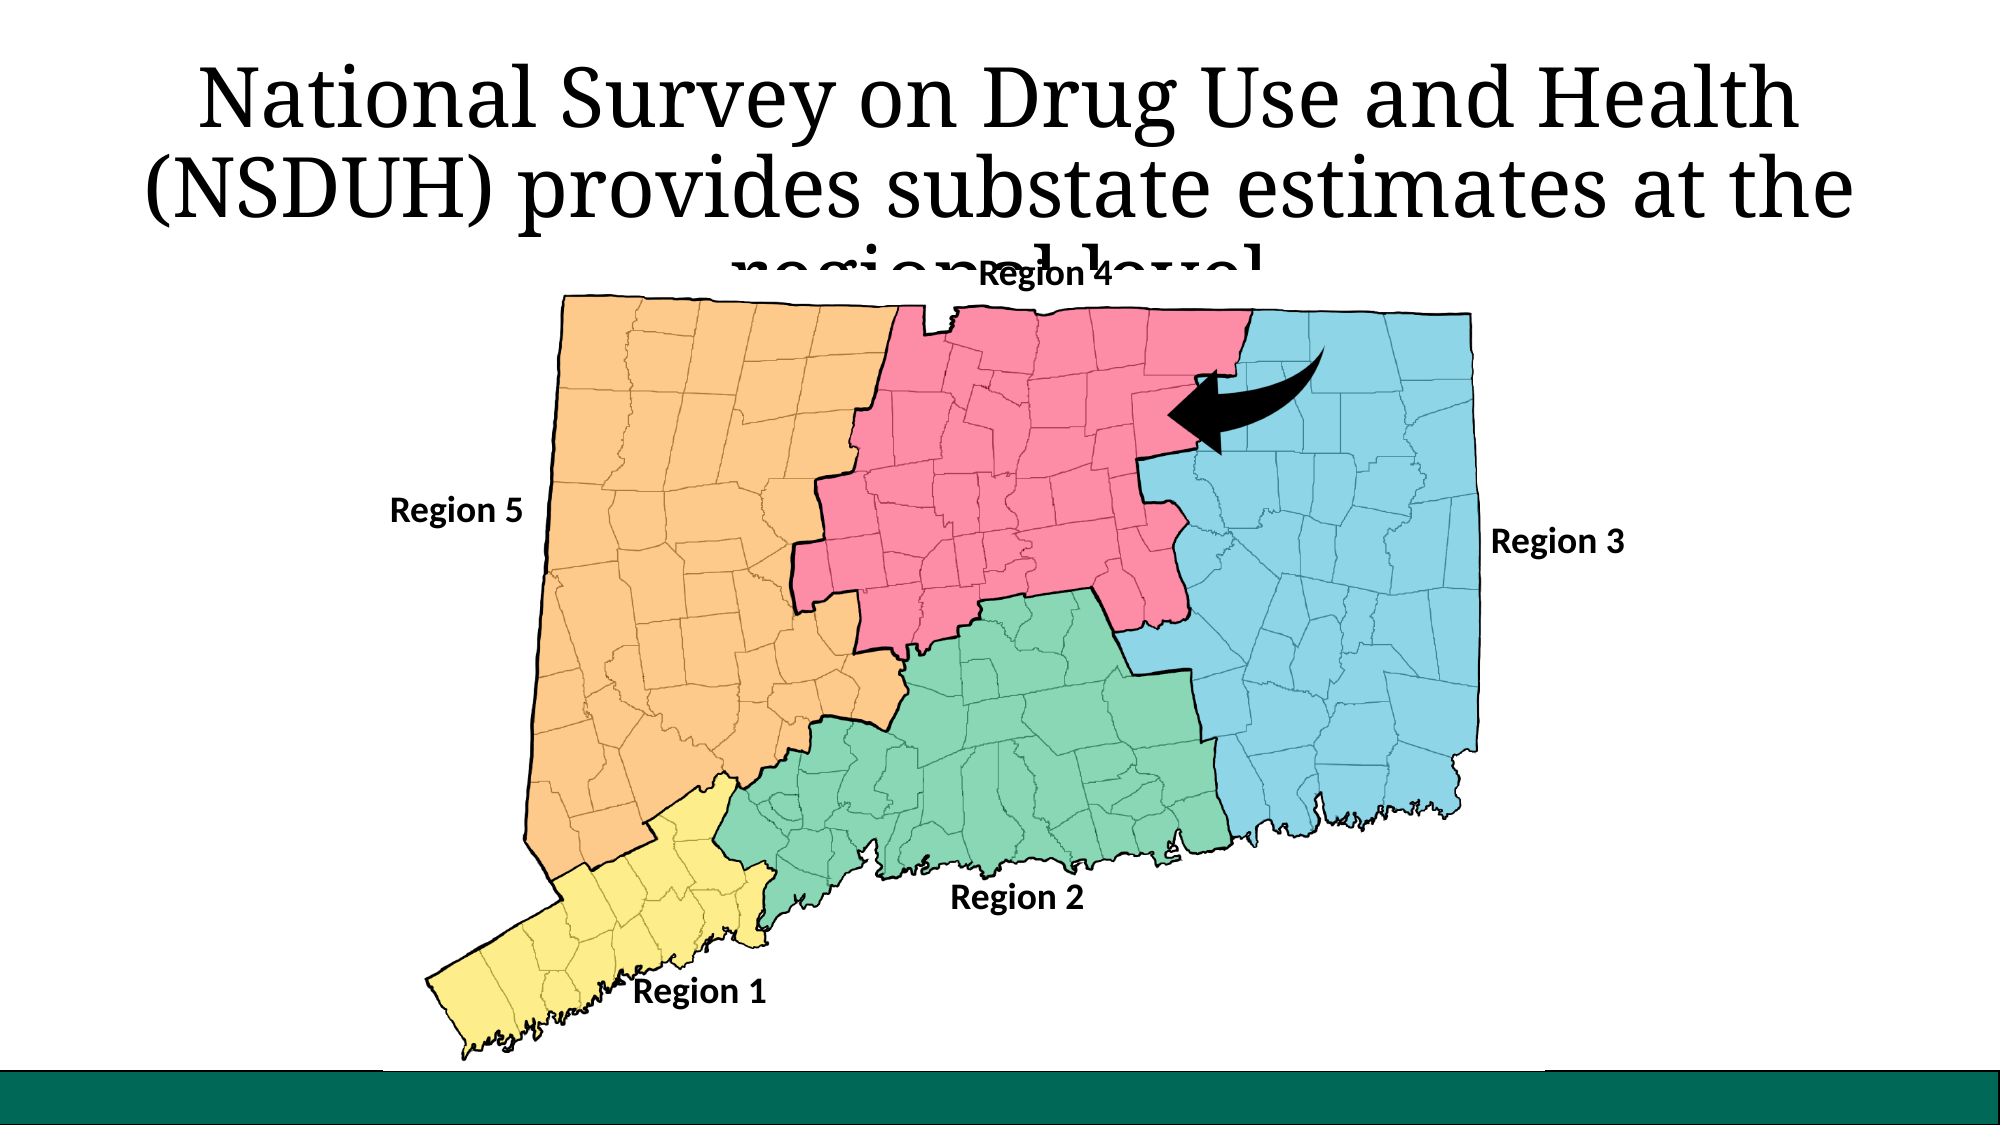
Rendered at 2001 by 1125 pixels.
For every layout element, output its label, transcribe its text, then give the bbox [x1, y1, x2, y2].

text_box National Survey on Drug Use and Health (NSDUH) provides substate estimates at the regional level [70, 48, 1930, 360]
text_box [375, 240, 1686, 1071]
text_box [0, 1070, 2000, 1125]
